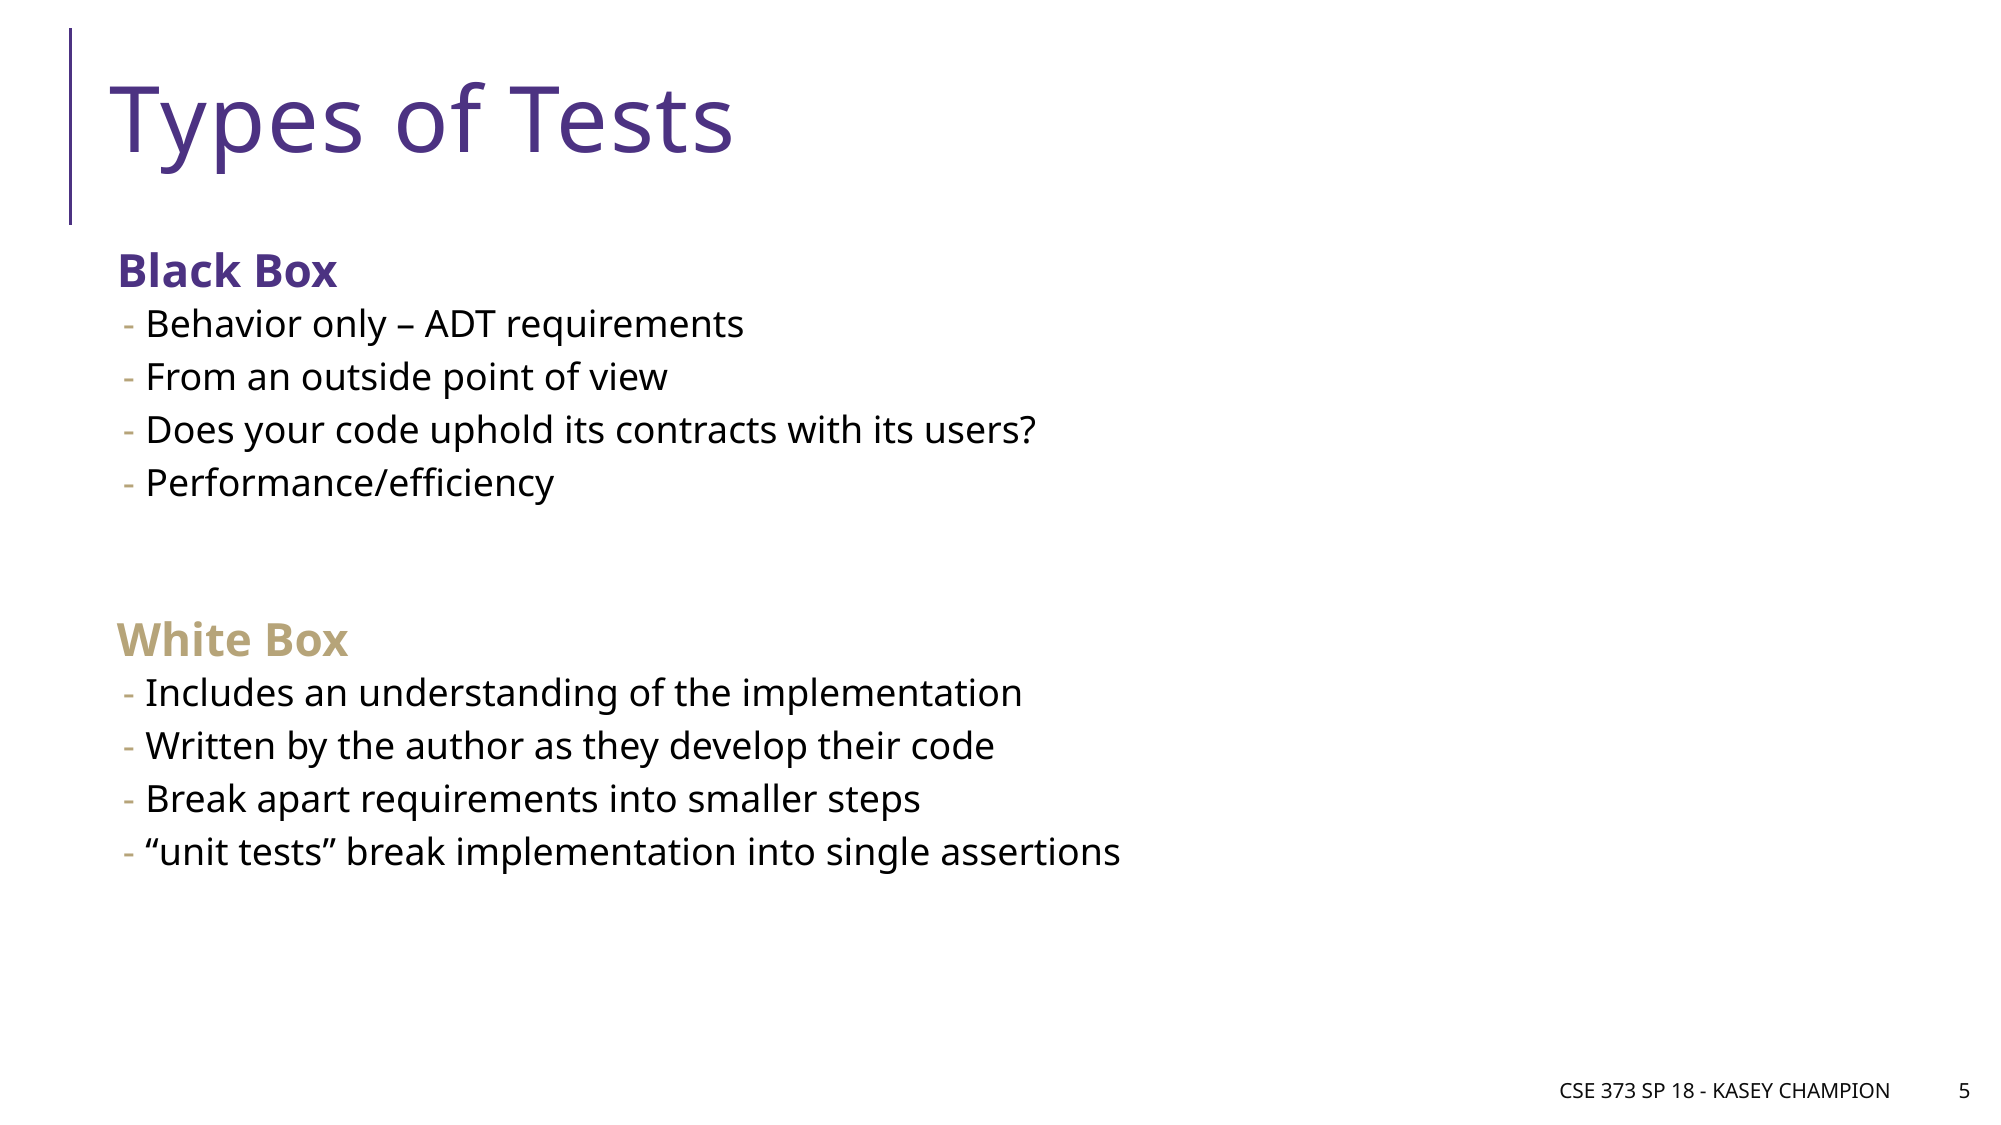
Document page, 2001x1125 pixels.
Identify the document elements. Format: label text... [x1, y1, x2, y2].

footer CSE 373 SP 18 - Kasey Champion [937, 1069, 1906, 1115]
list Black Box Behavior only – ADT requirements From an outside point of view Does your code uphold its contracts with its users? Performance/efficiency White Box Includes an understanding of the implementation Written by the author as they develop their code Break apart requirements into smaller steps “unit tests” break implementation into single assertions [94, 240, 1930, 1035]
title Types of Tests [94, 43, 1930, 210]
slide_number 5 [1916, 1069, 1986, 1115]
